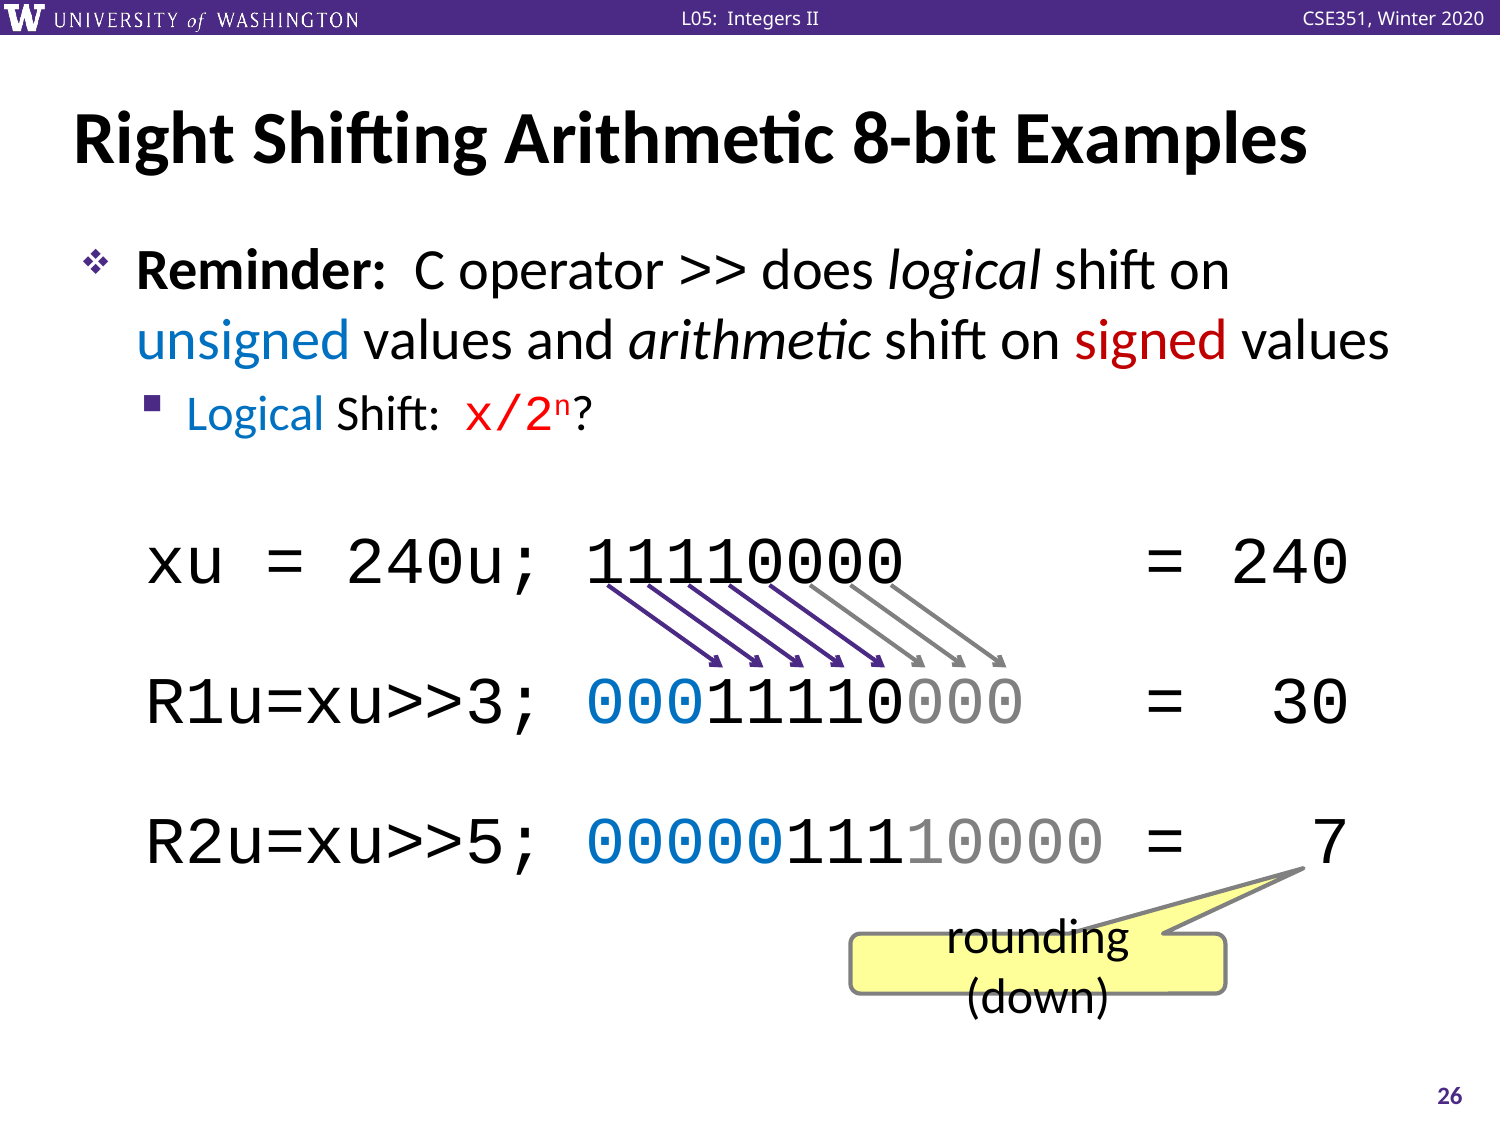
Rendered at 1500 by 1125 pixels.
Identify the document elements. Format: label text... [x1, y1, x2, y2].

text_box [607, 584, 1007, 668]
text_box xu = 240u; 11110000 = R1u=xu>>3; 00011110000 = R2u=xu>>5; 0000011110000 = [119, 509, 1184, 885]
text_box 240 30 7 [1184, 509, 1365, 885]
list Reminder: C operator >> does logical shift on unsigned values and arithmetic shift on signed values Logical Shift: x/2n? [64, 223, 1438, 1040]
title Right Shifting Arithmetic 8-bit Examples [58, 71, 1438, 197]
slide_number 26 [1400, 1065, 1500, 1125]
text_box rounding (down) [850, 868, 1304, 994]
picture [4, 4, 358, 32]
